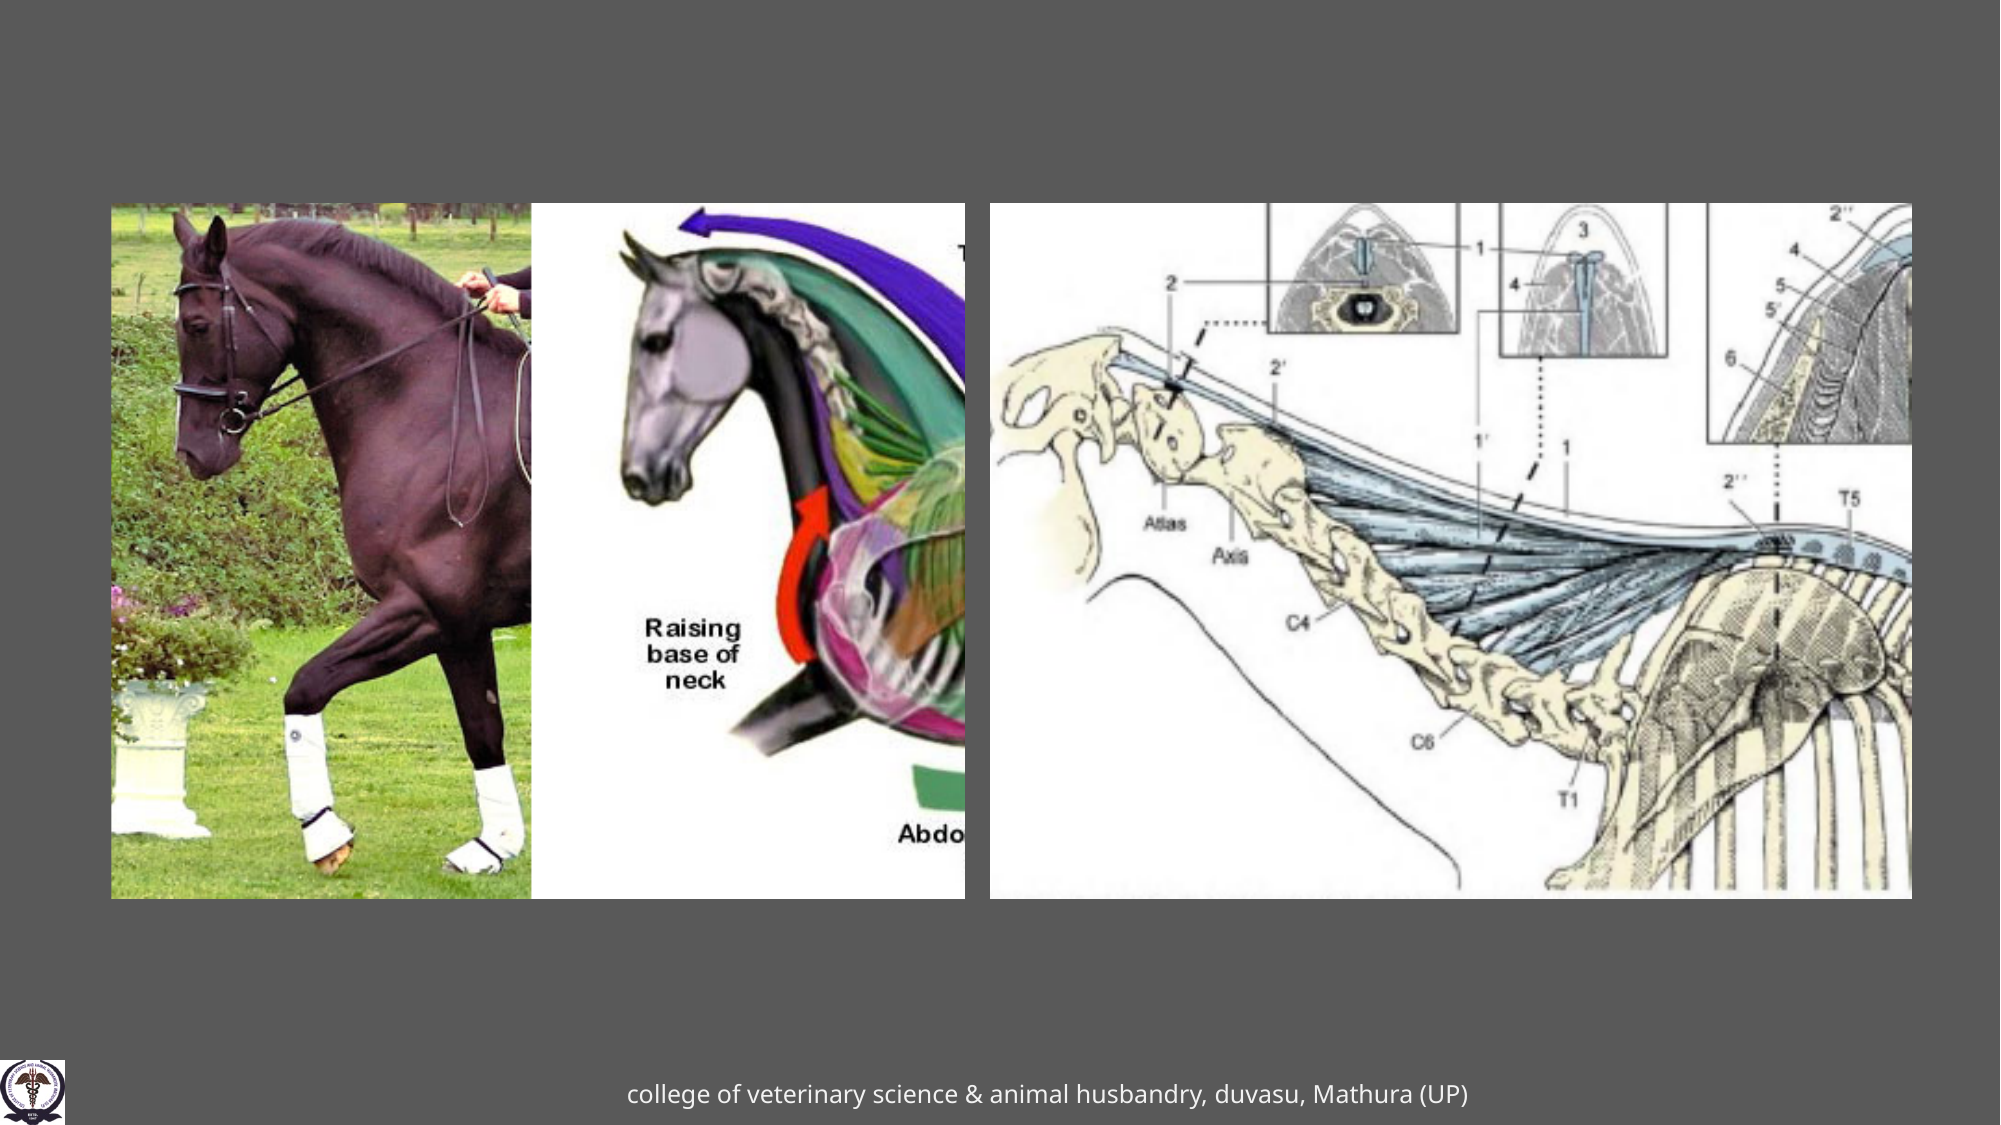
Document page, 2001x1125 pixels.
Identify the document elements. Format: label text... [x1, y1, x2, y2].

picture [111, 203, 965, 899]
footer college of veterinary science & animal husbandry, duvasu, Mathura (UP) [329, 1064, 1767, 1124]
picture [990, 203, 1912, 899]
picture [0, 1060, 65, 1125]
